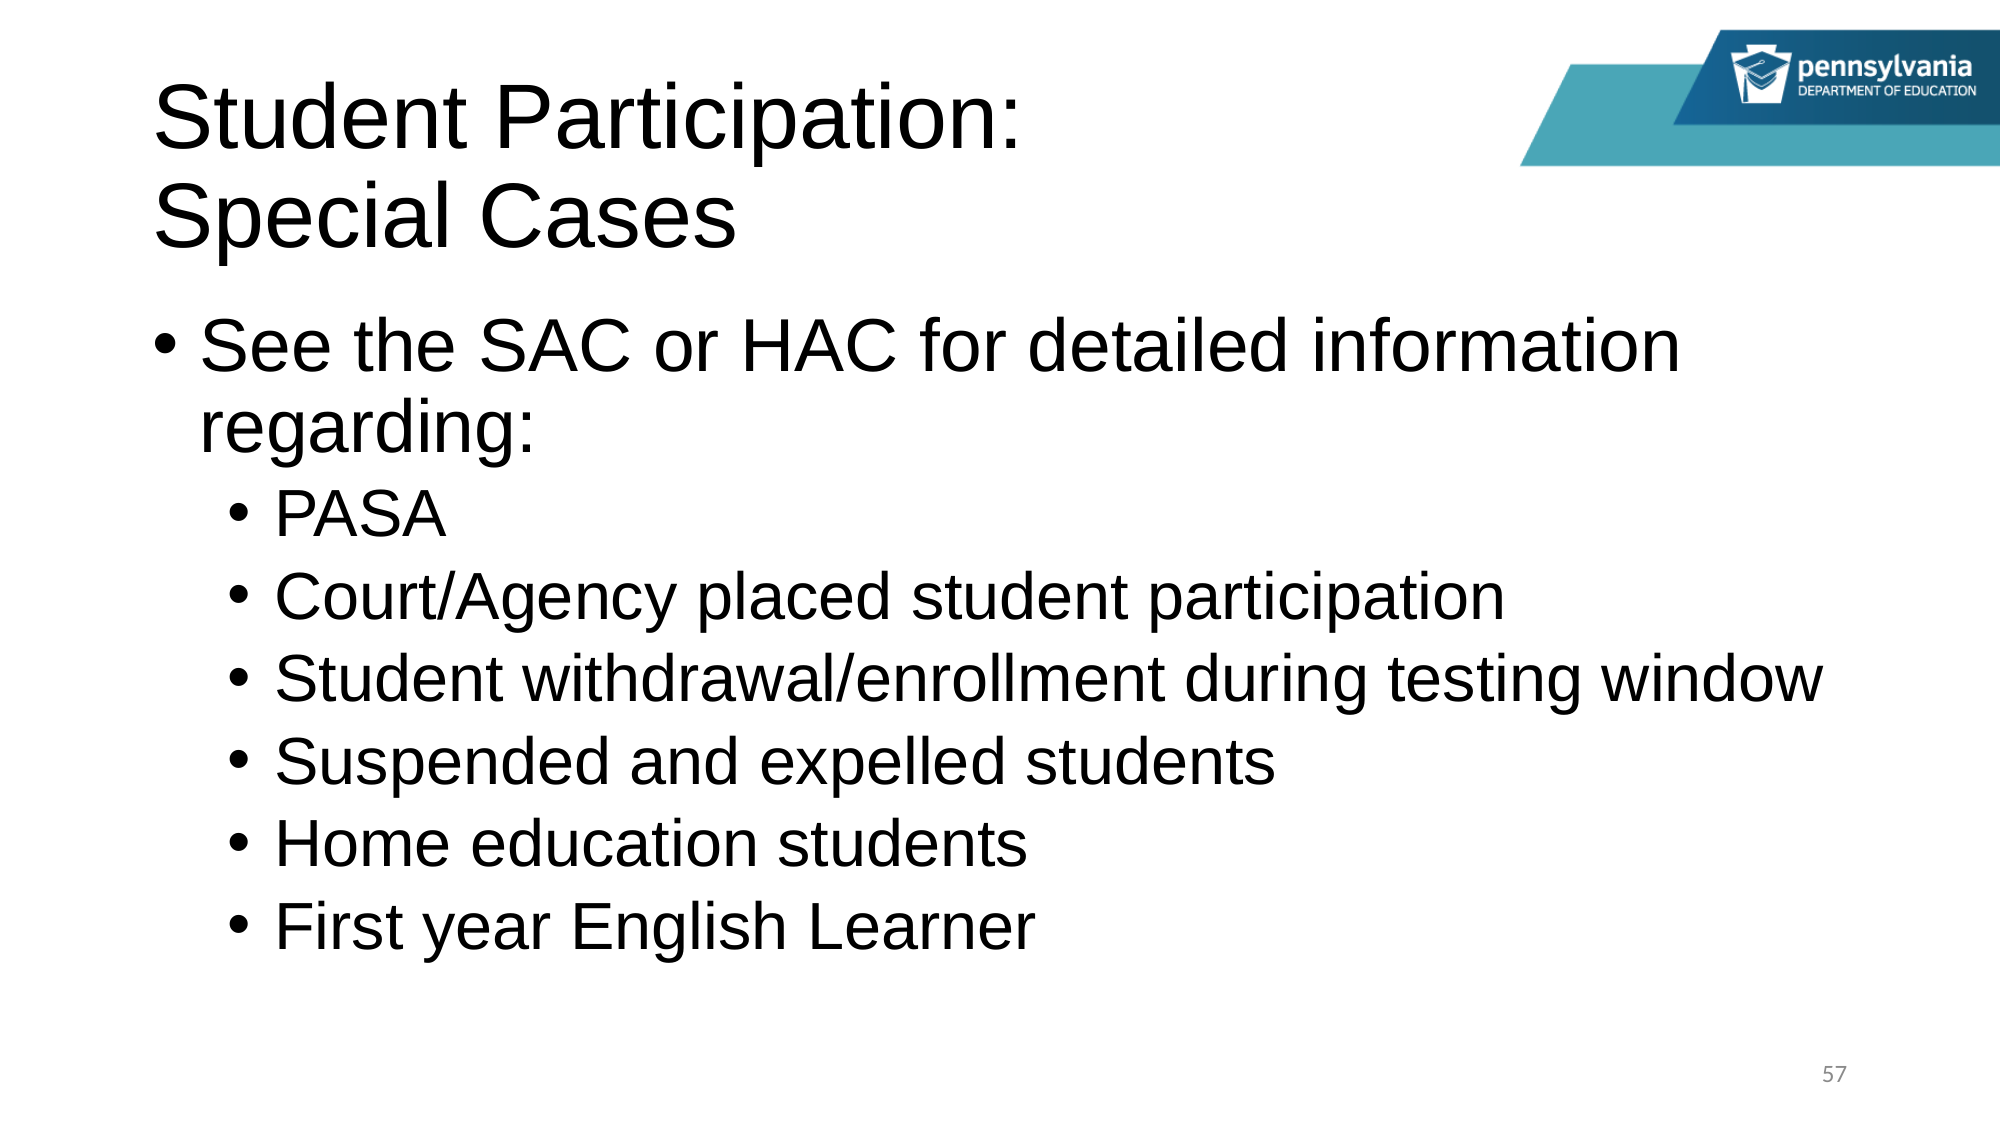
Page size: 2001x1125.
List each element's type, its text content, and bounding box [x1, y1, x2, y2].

title Student Participation: Special Cases [137, 59, 1863, 278]
list See the SAC or HAC for detailed information regarding: PASA Court/Agency placed student participation Student withdrawal/enrollment during testing window Suspended and expelled students Home education students First year English Learner [137, 299, 1863, 1014]
picture [275, 0, 2000, 220]
slide_number 57 [1412, 1042, 1863, 1103]
